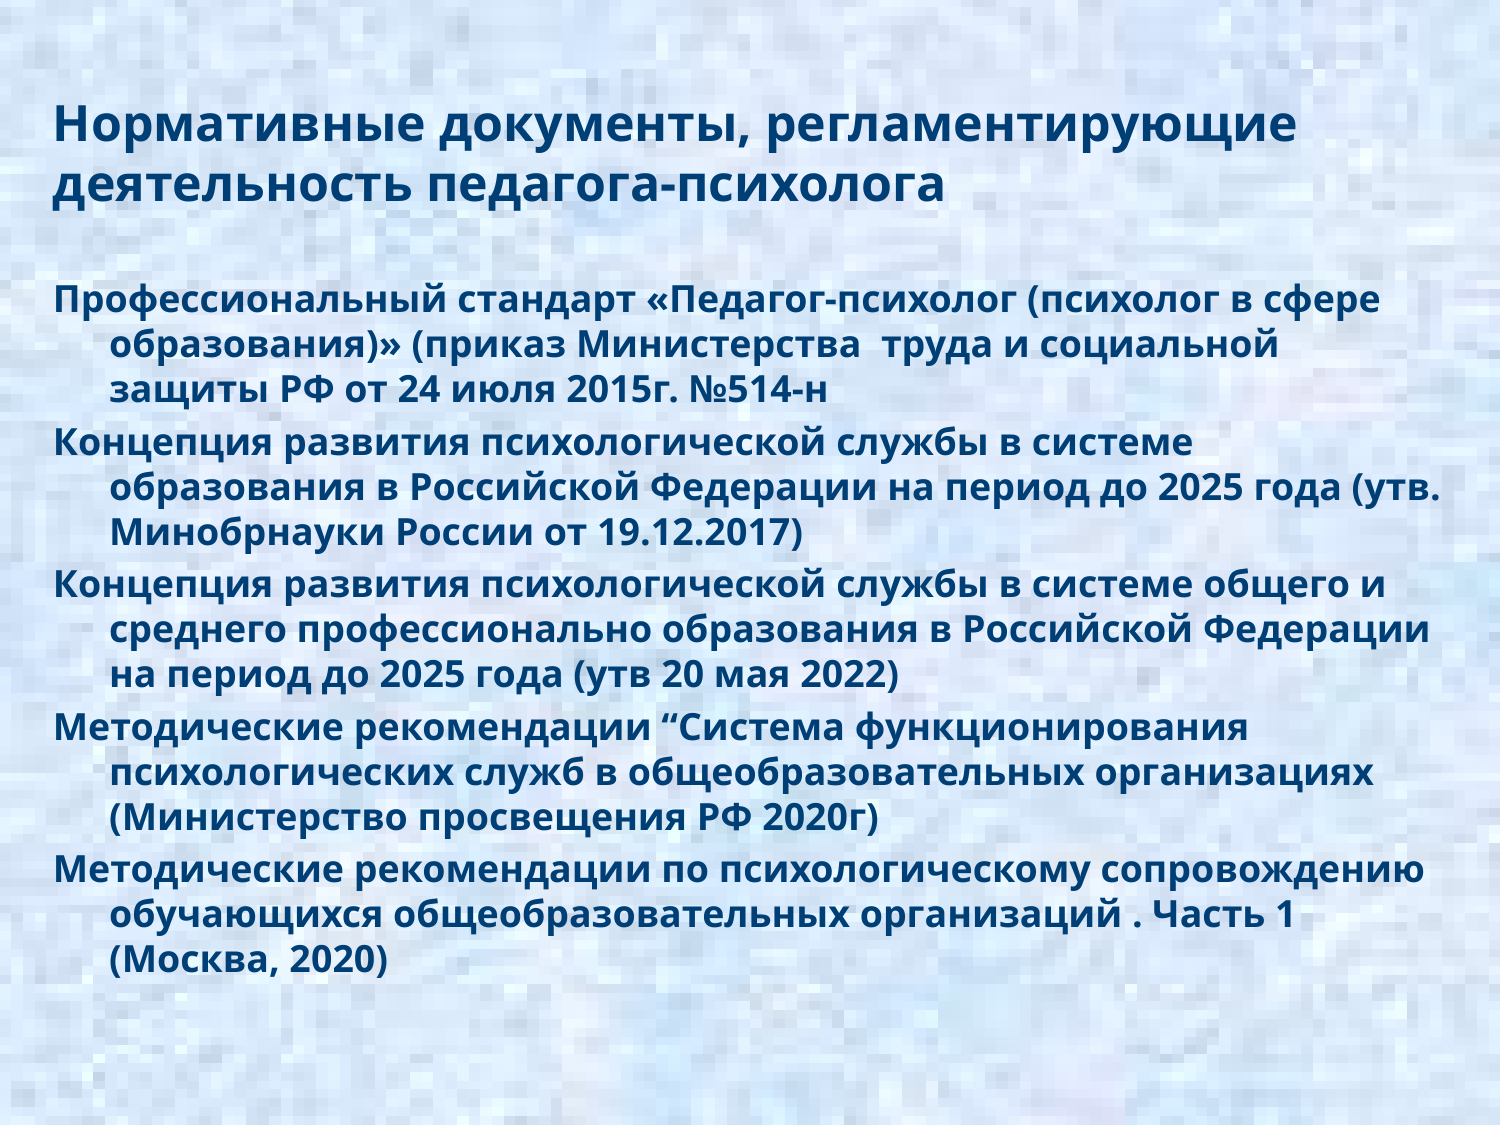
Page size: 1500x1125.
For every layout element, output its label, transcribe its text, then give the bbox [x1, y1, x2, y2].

picture [0, 0, 1500, 1125]
text_box Профессиональный стандарт «Педагог-психолог (психолог в сфере образования)» (приказ Министерства труда и социальной защиты РФ от 24 июля 2015г. №514-н Концепция развития психологической службы в системе образования в Российской Федерации на период до 2025 года (утв. Минобрнауки России от 19.12.2017) Концепция развития психологической службы в системе общего и среднего профессионально образования в Российской Федерации на период до 2025 года (утв 20 мая 2022) Методические рекомендации “Система функционирования психологических служб в общеобразовательных организациях (Министерство просвещения РФ 2020г) Методические рекомендации по психологическому сопровождению обучающихся общеобразовательных организаций . Часть 1 (Москва, 2020) [37, 267, 1463, 988]
text_box Нормативные документы, регламентирующие деятельность педагога-психолога [37, 50, 1463, 254]
